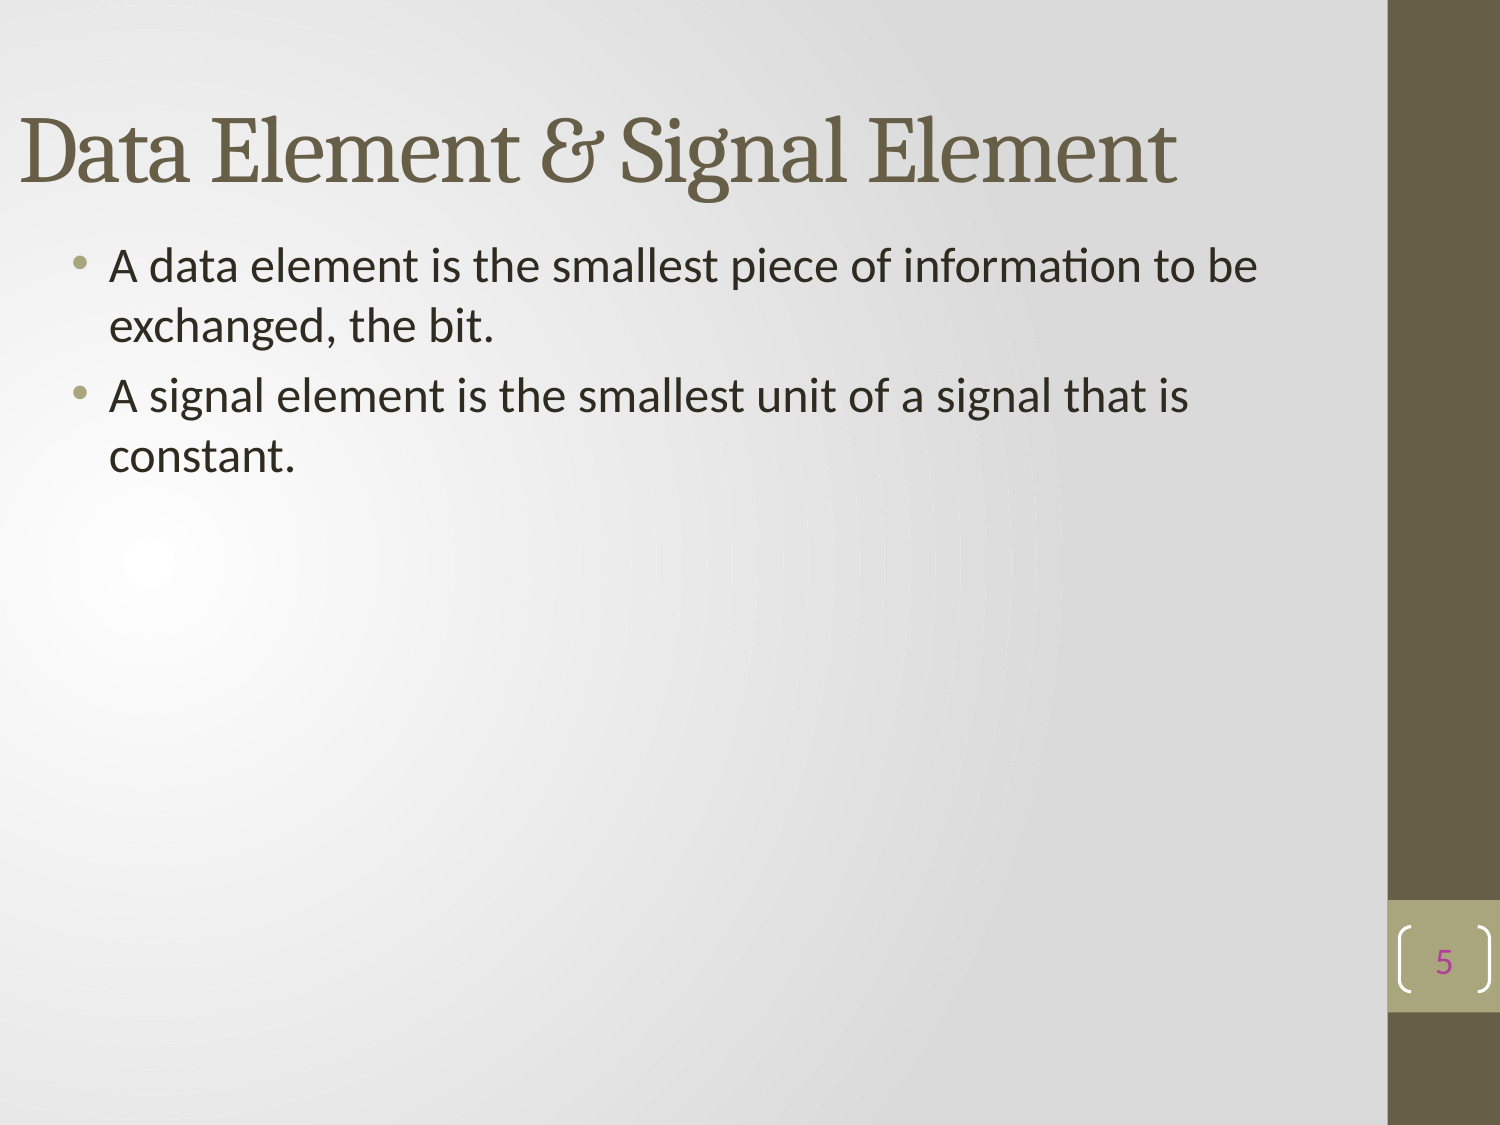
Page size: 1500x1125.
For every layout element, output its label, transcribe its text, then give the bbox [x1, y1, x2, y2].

slide_number 5 [1397, 925, 1492, 994]
list A data element is the smallest piece of information to be exchanged, the bit. A signal element is the smallest unit of a signal that is constant. [37, 224, 1325, 1050]
title Data Element & Signal Element [3, 50, 1441, 238]
